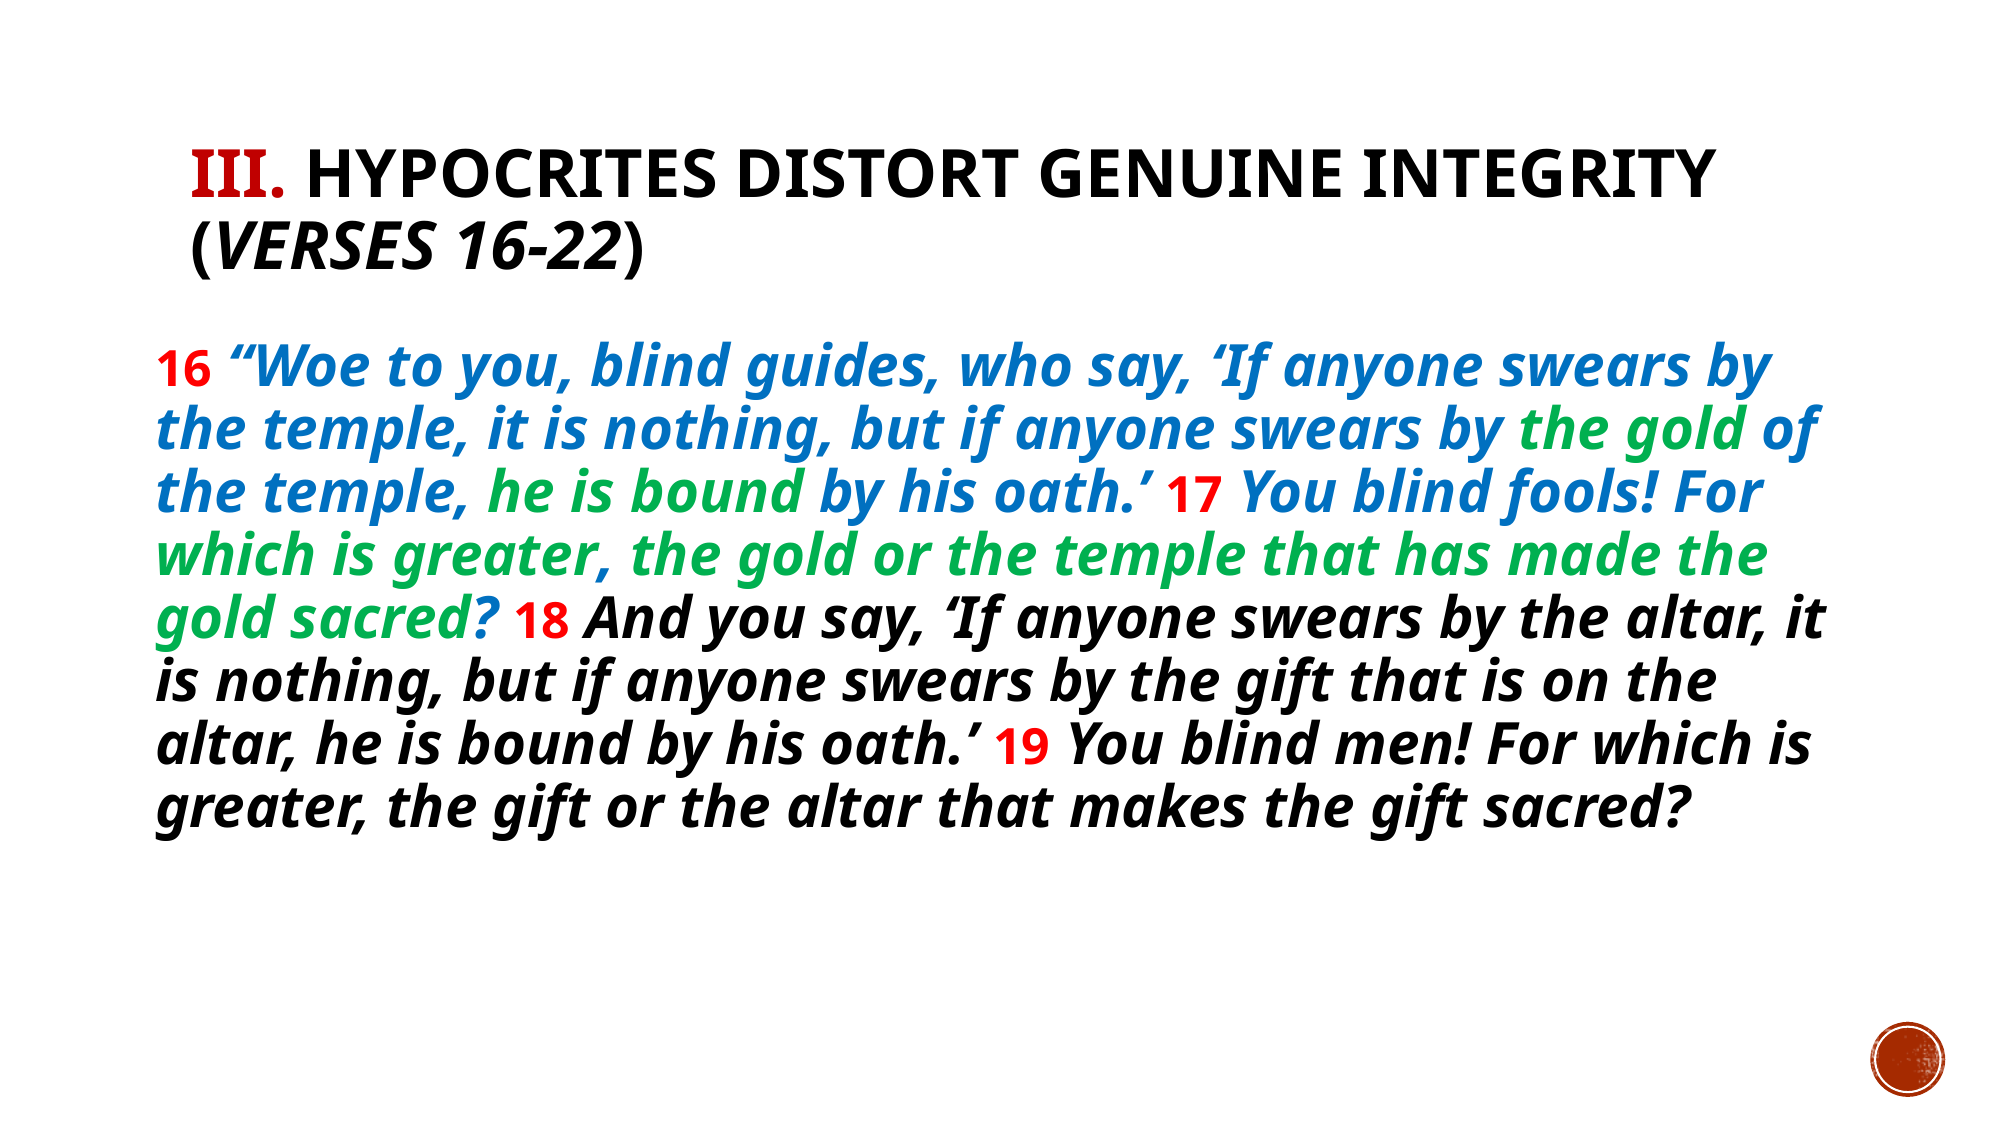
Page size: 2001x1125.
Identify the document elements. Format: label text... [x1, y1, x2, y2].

list 16 “Woe to you, blind guides, who say, ‘If anyone swears by the temple, it is nothing, but if anyone swears by the gold of the temple, he is bound by his oath.’ 17 You blind fools! For which is greater, the gold or the temple that has made the gold sacred? 18 And you say, ‘If anyone swears by the altar, it is nothing, but if anyone swears by the gift that is on the altar, he is bound by his oath.’ 19 You blind men! For which is greater, the gift or the altar that makes the gift sacred? [140, 328, 1887, 1106]
title III. Hypocrites distort genuine integrity (verses 16-22) [175, 79, 1826, 328]
